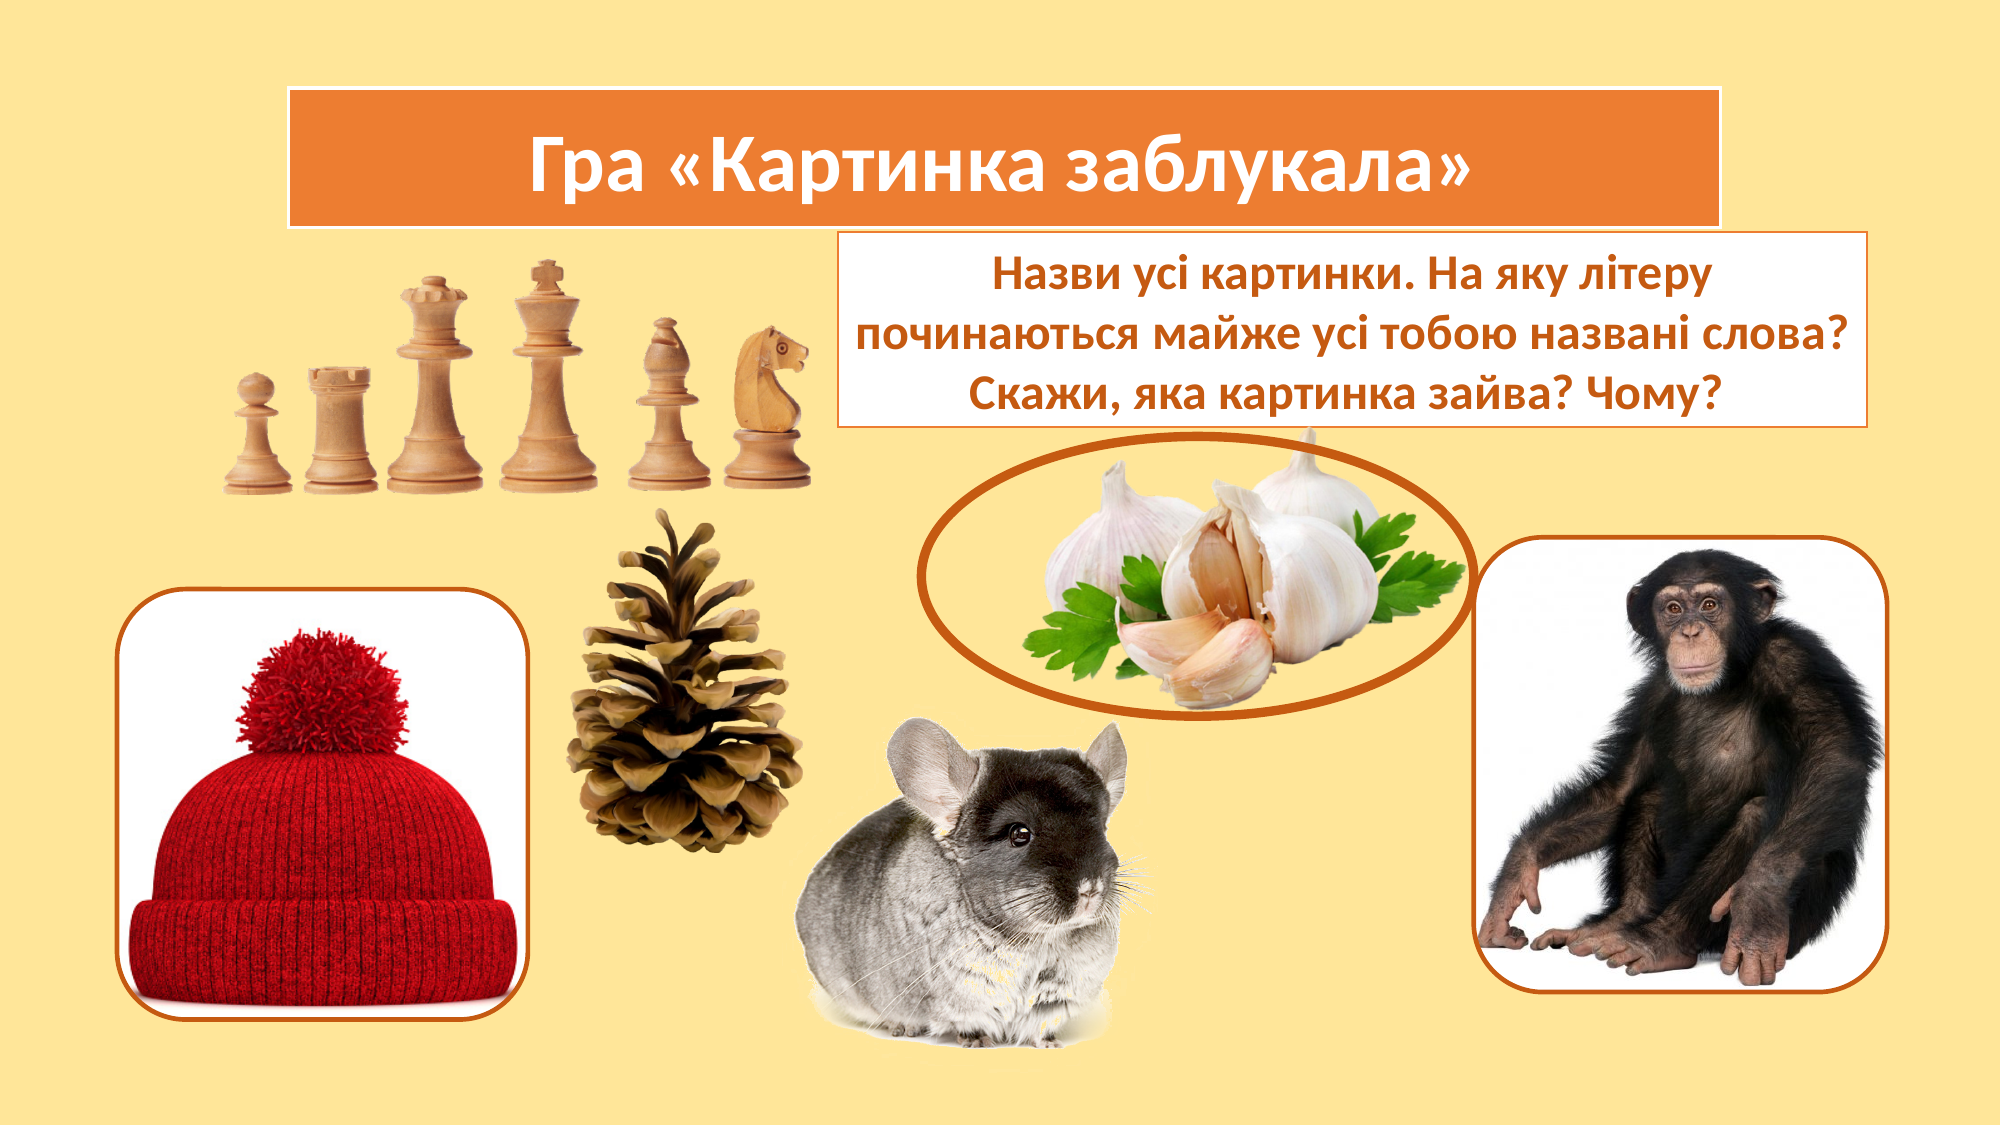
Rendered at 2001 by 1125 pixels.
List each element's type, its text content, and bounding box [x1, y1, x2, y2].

picture [222, 259, 811, 495]
text_box Гра «Картинка заблукала» [287, 86, 1722, 229]
text_box [920, 475, 1004, 678]
picture [117, 589, 528, 1020]
picture [566, 419, 1888, 1073]
text_box Назви усі картинки. На яку літеру починаються майже усі тобою названі слова? Скажи, яка картинка зайва? Чому? [837, 231, 1868, 428]
